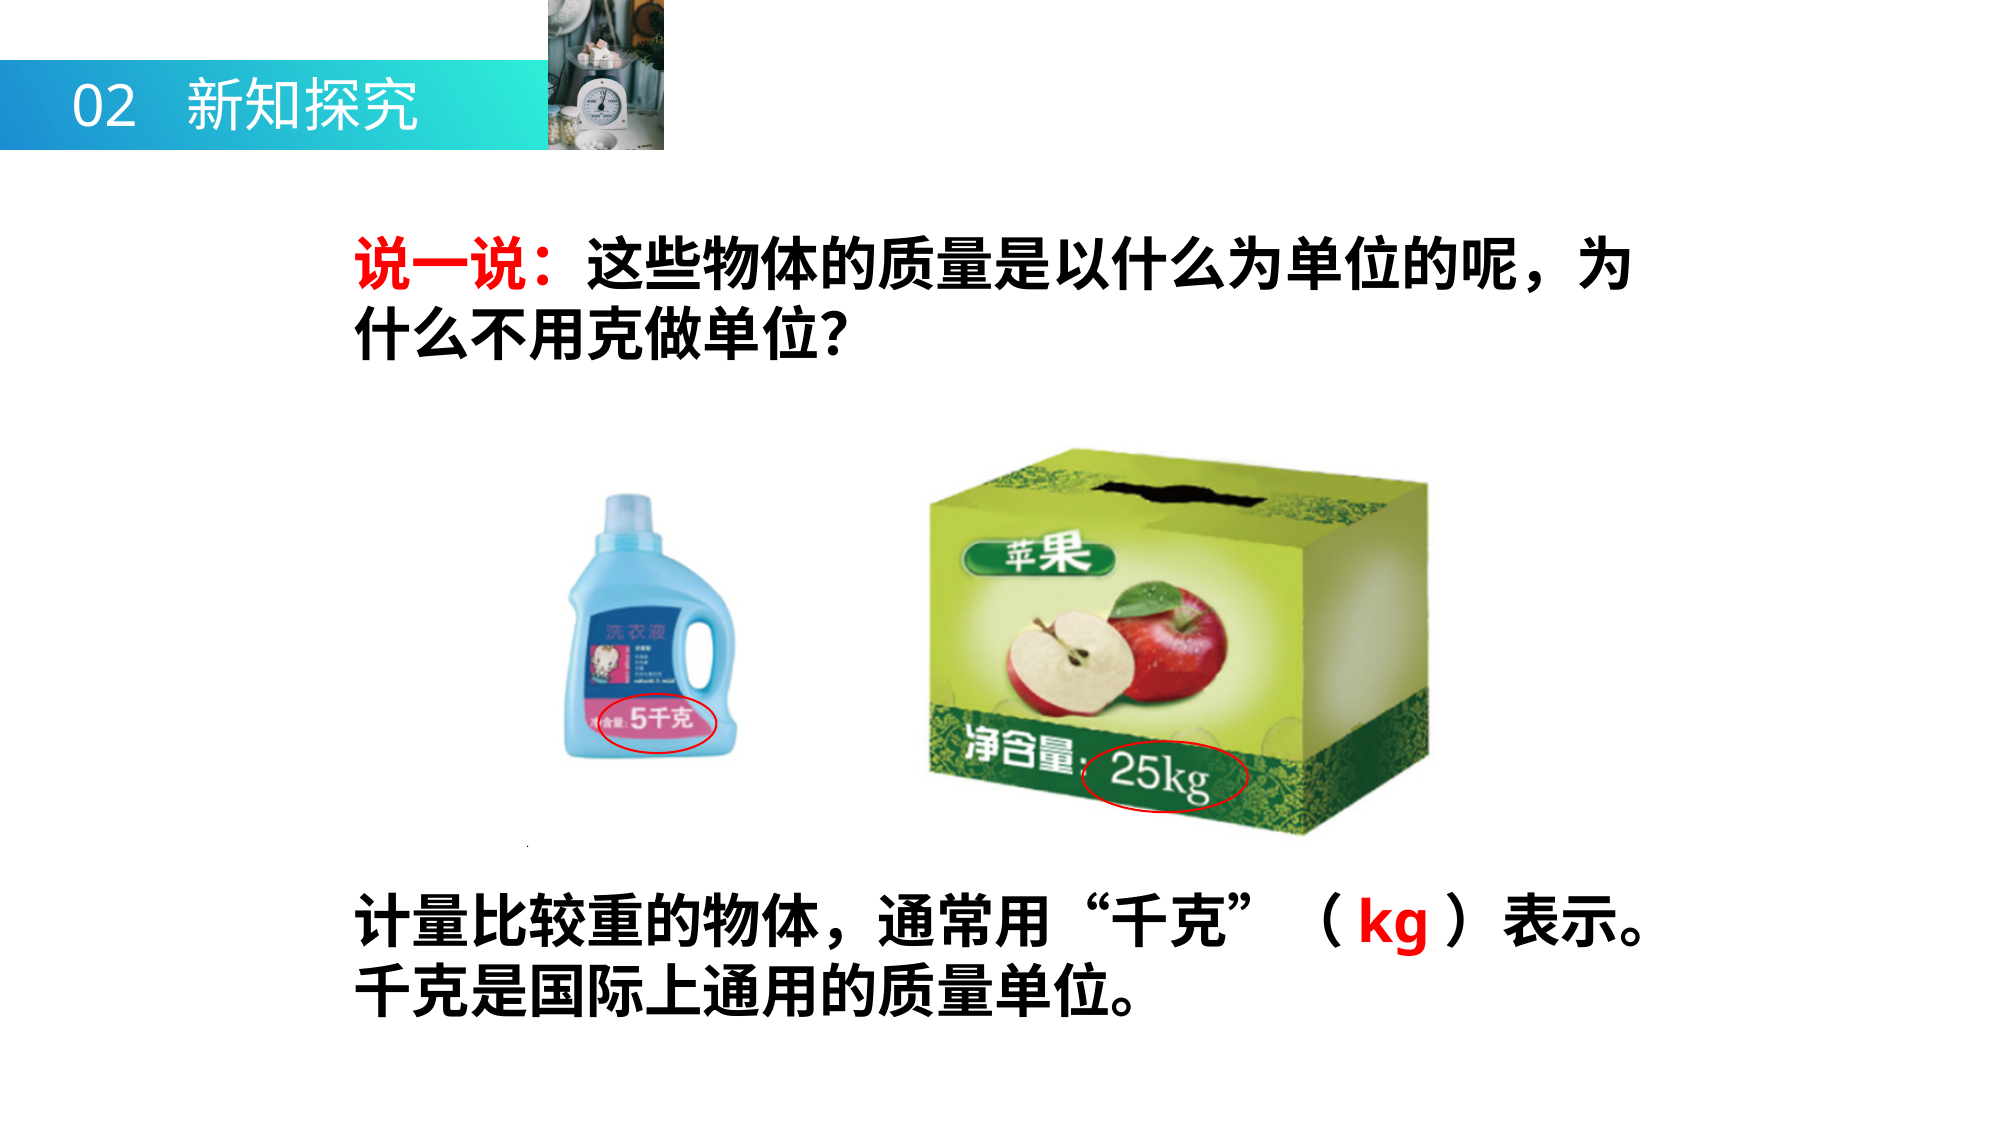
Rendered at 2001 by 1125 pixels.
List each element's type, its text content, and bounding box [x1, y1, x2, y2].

list 02 [56, 60, 172, 147]
picture [527, 445, 1446, 847]
text_box 计量比较重的物体，通常用“千克”（kg）表示。 千克是国际上通用的质量单位。 [338, 876, 1638, 1054]
text_box 说一说：这些物体的质量是以什么为单位的呢，为什么不用克做单位？ [338, 219, 1697, 375]
list 新知探究 [172, 60, 539, 147]
picture [548, 0, 664, 150]
